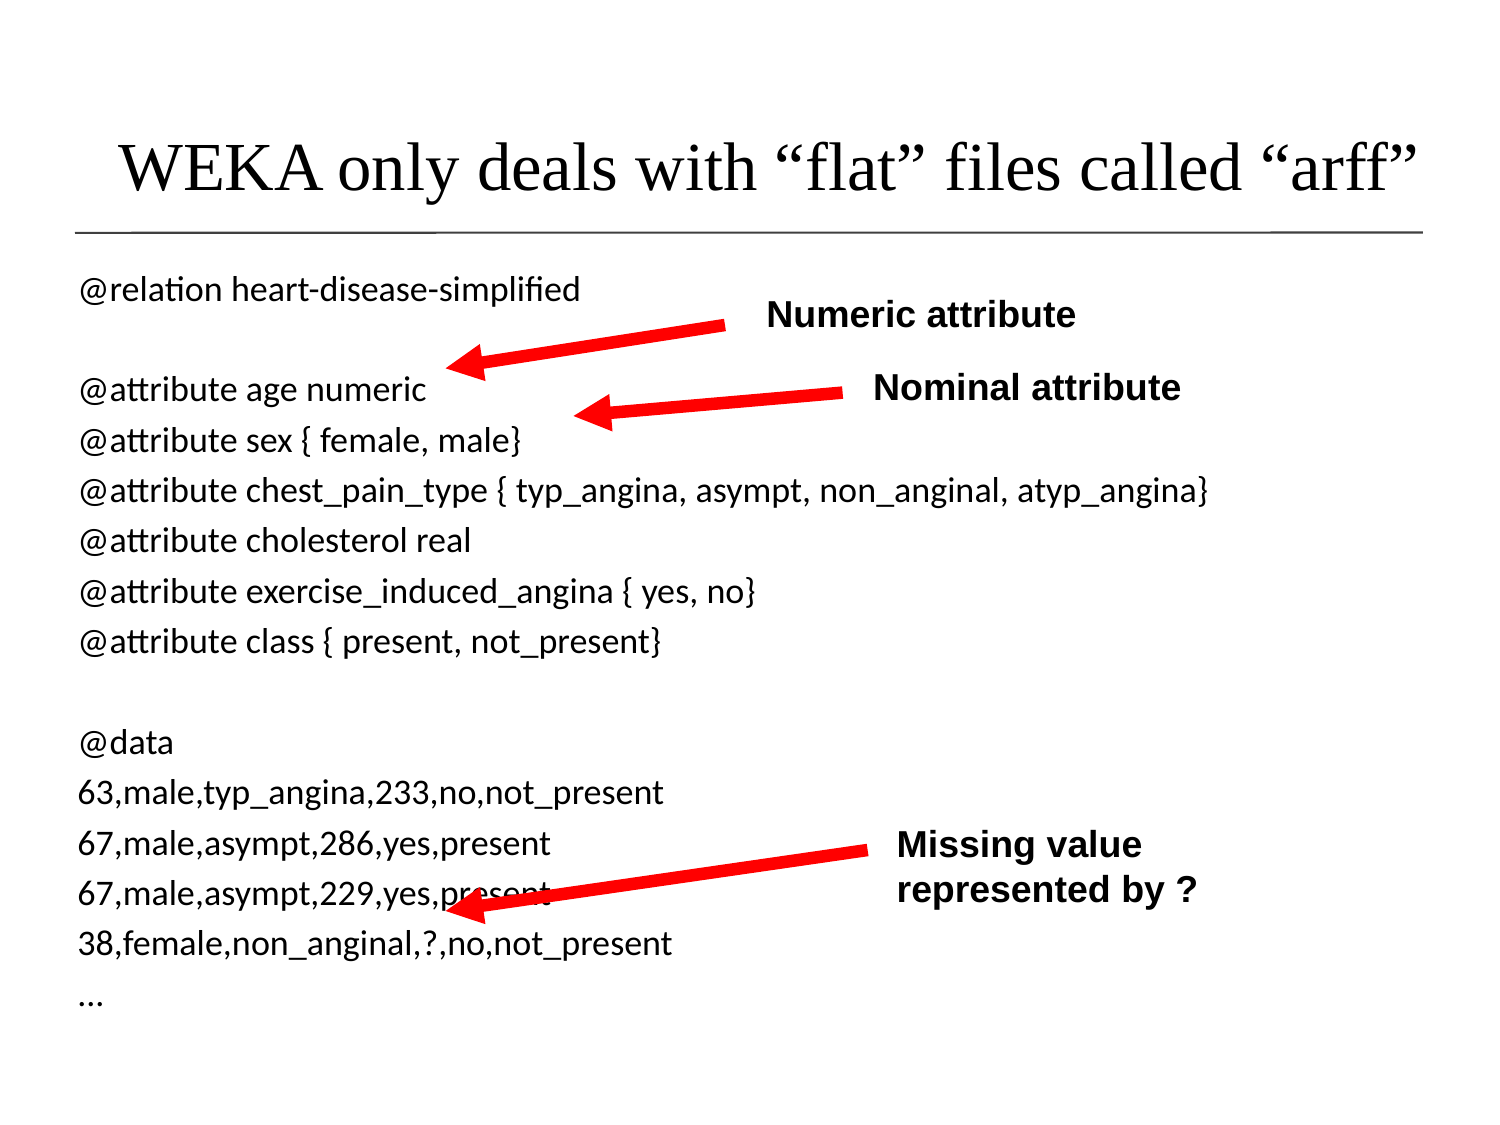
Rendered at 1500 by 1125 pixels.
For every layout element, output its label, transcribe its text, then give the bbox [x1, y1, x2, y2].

title WEKA only deals with “flat” files called “arff” [103, 59, 1450, 278]
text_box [445, 812, 1224, 919]
list @relation heart-disease-simplified @attribute age numeric @attribute sex { female, male} @attribute chest_pain_type { typ_angina, asympt, non_anginal, atyp_angina} @attribute cholesterol real @attribute exercise_induced_angina { yes, no} @attribute class { present, not_present} @data 63,male,typ_angina,233,no,not_present 67,male,asympt,286,yes,present 67,male,asympt,229,yes,present 38,female,non_anginal,?,no,not_present ... [62, 262, 1450, 1025]
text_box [573, 355, 1199, 416]
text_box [445, 282, 1094, 369]
